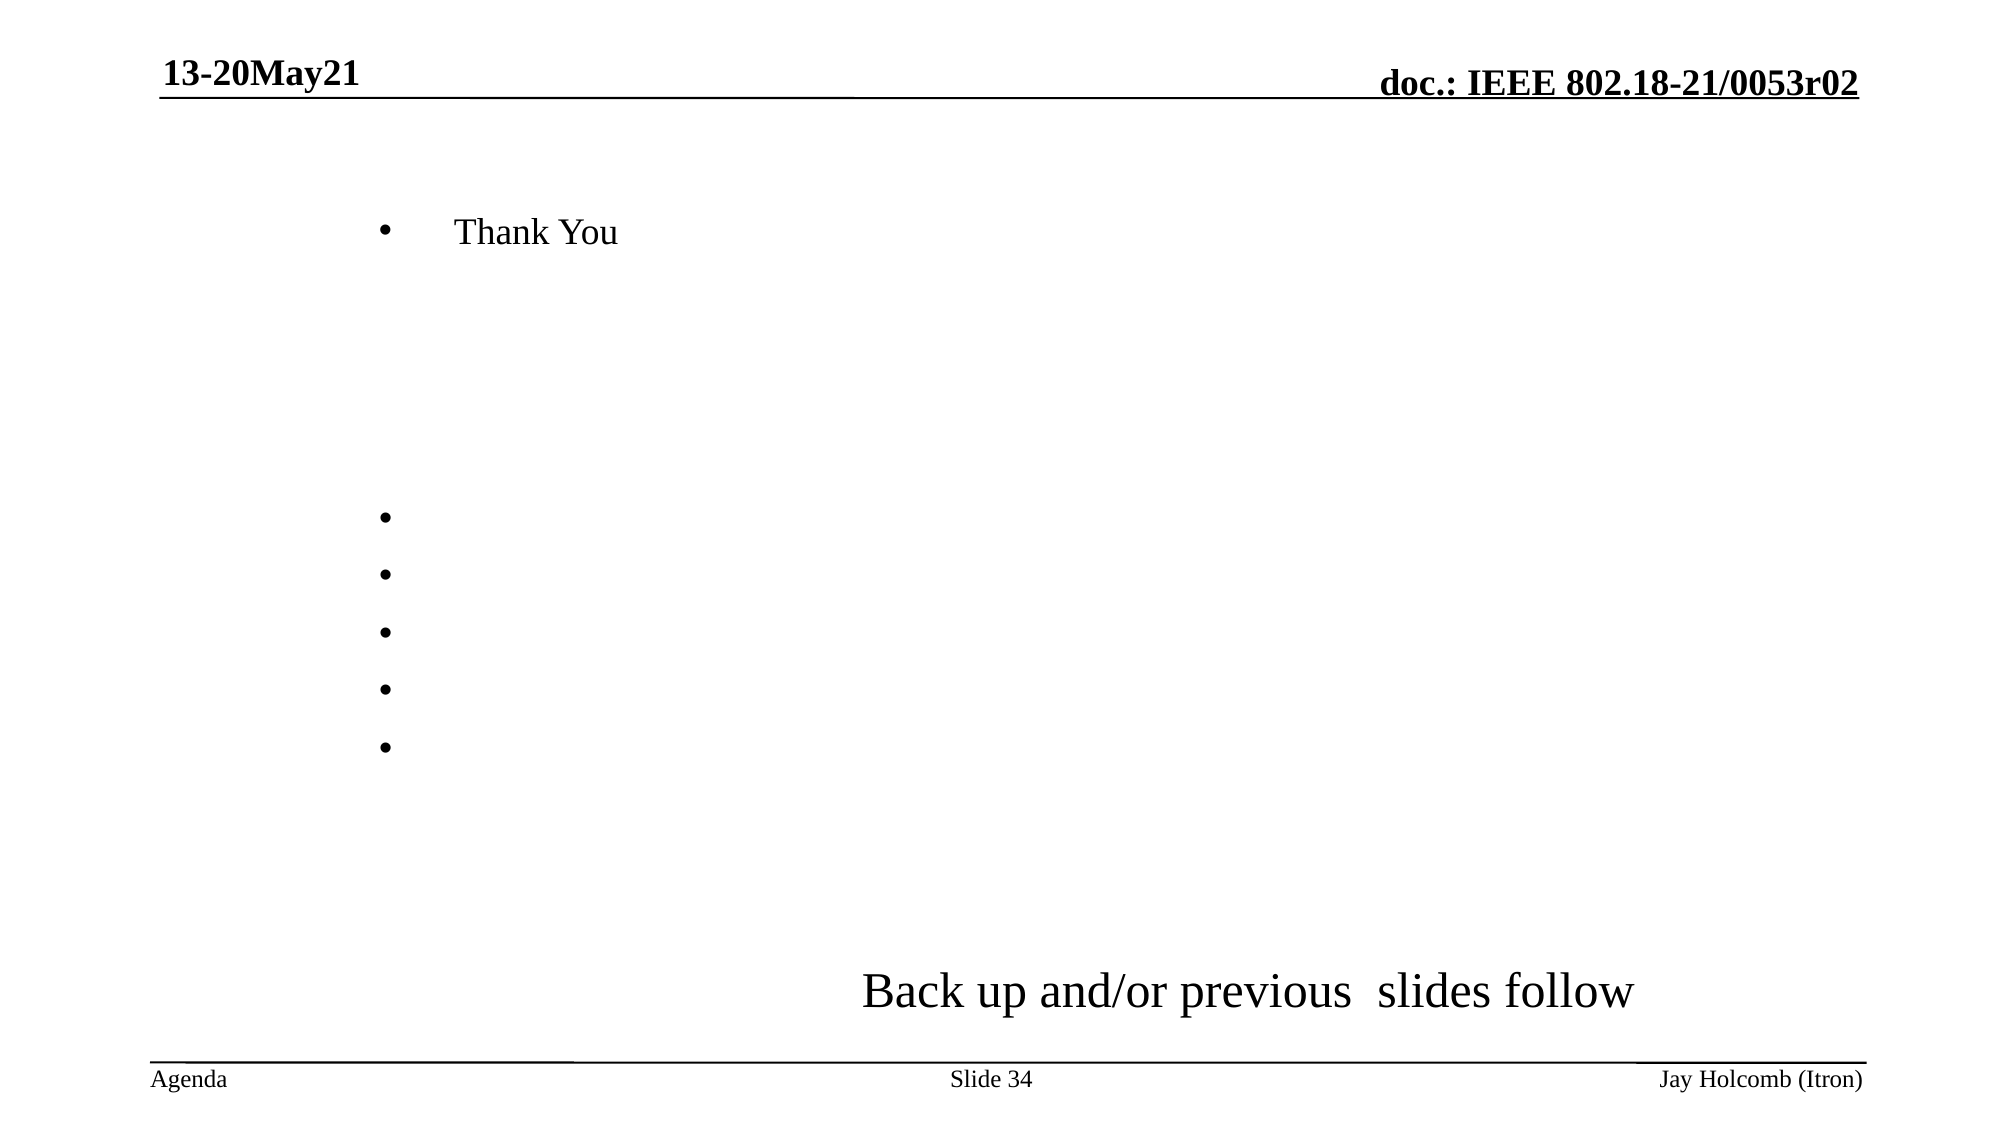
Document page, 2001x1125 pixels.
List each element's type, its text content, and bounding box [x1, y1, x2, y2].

text_box Back up and/or previous slides follow [824, 949, 1650, 1025]
footer Jay Holcomb (Itron) [1166, 1061, 1864, 1093]
text_box [364, 487, 1714, 844]
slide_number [162, 48, 526, 94]
text_box Thank You [364, 199, 1027, 305]
slide_number Slide 34 [916, 1061, 1067, 1123]
